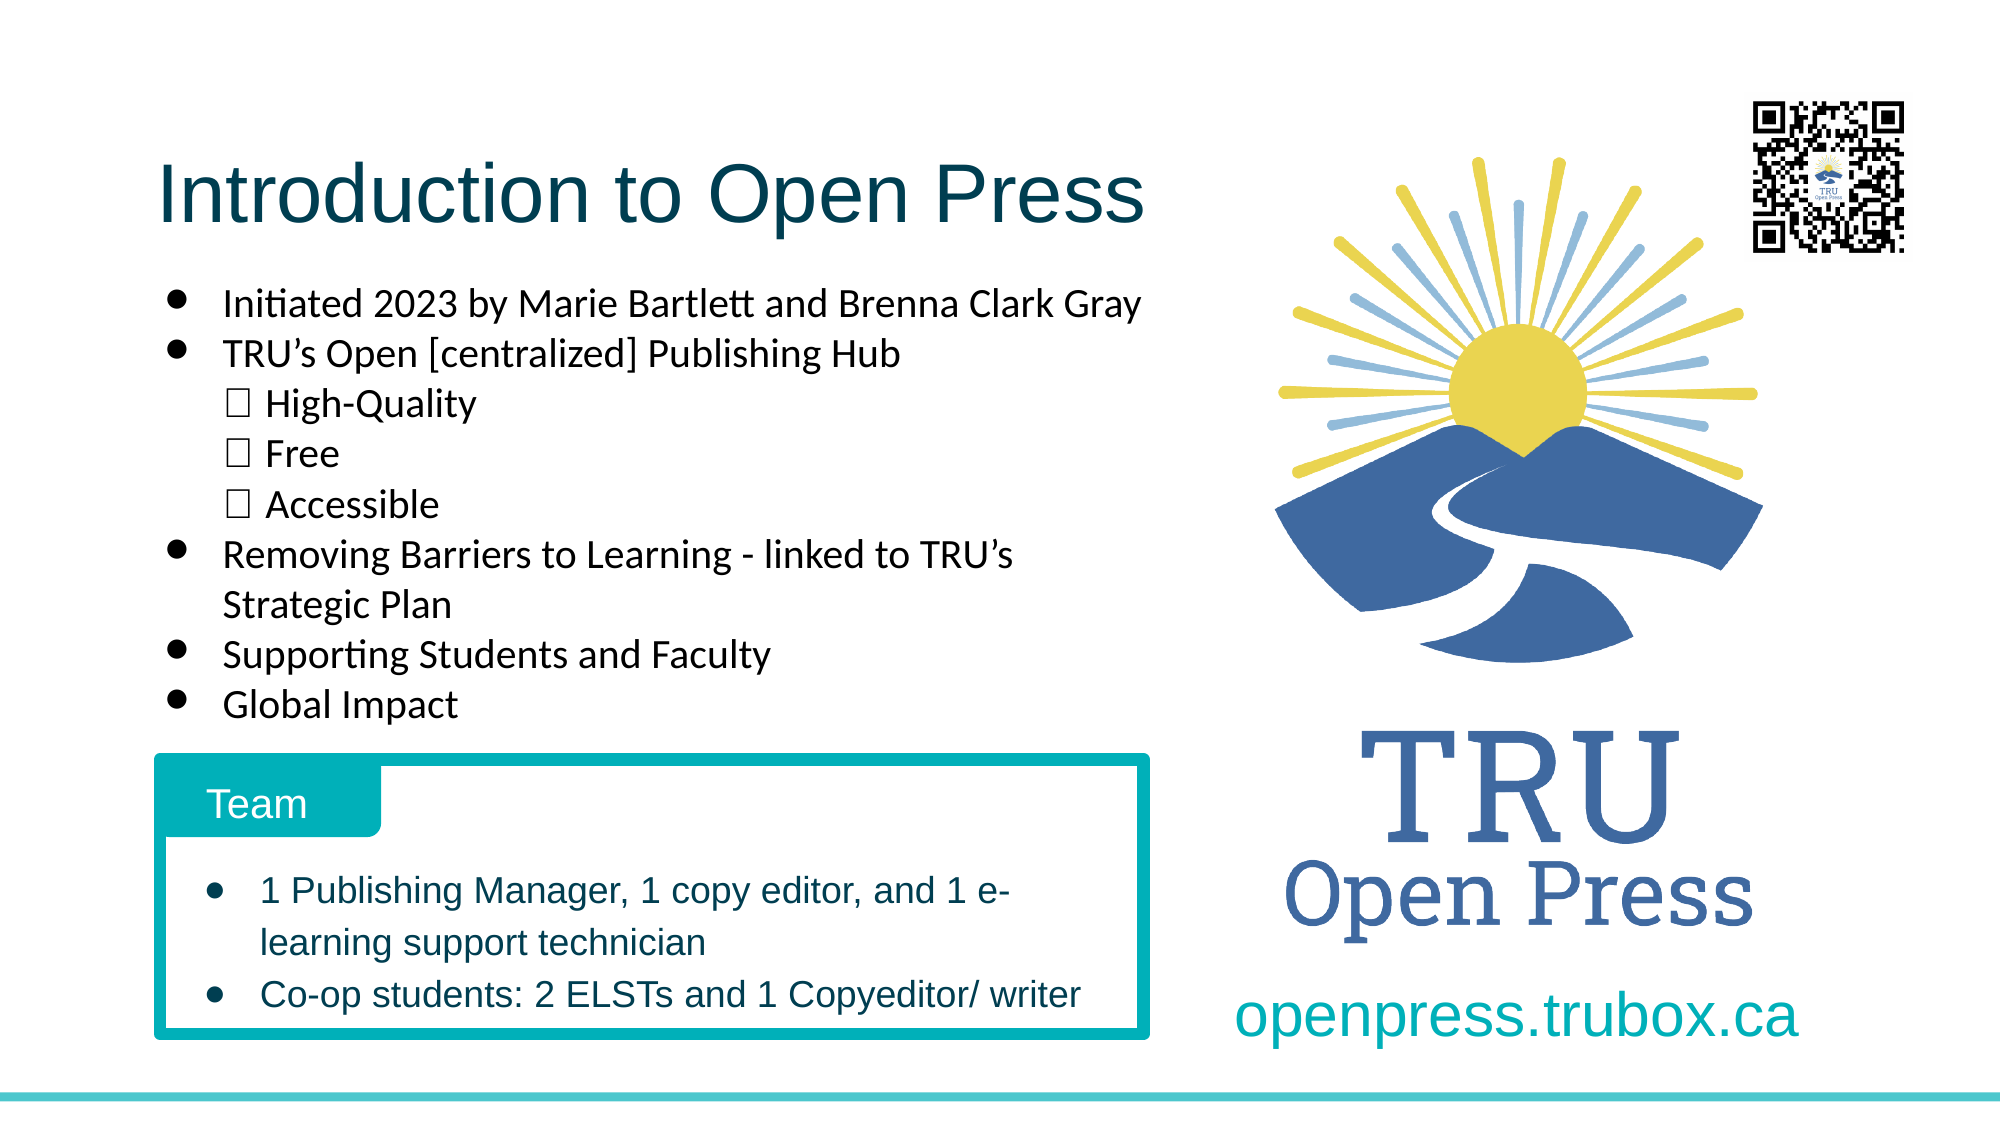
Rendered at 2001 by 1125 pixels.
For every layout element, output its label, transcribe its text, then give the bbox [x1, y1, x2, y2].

picture [1203, 92, 1914, 980]
text_box 1 Publishing Manager, 1 copy editor, and 1 e-learning support technician Co-op students: 2 ELSTs and 1 Copyeditor/ writer [169, 844, 1107, 1000]
text_box Initiated 2023 by Marie Bartlett and Brenna Clark Gray TRU’s Open [centralized] Publishing Hub ✅ High-Quality ✅ Free ✅ Accessible Removing Barriers to Learning - linked to TRU’s Strategic Plan Supporting Students and Faculty Global Impact [132, 261, 1167, 792]
text_box openpress.trubox.ca [1157, 967, 1878, 1065]
text_box Team [190, 761, 346, 822]
text_box [156, 753, 382, 838]
title Introduction to Open Press [118, 143, 1182, 246]
text_box [160, 759, 1144, 1034]
